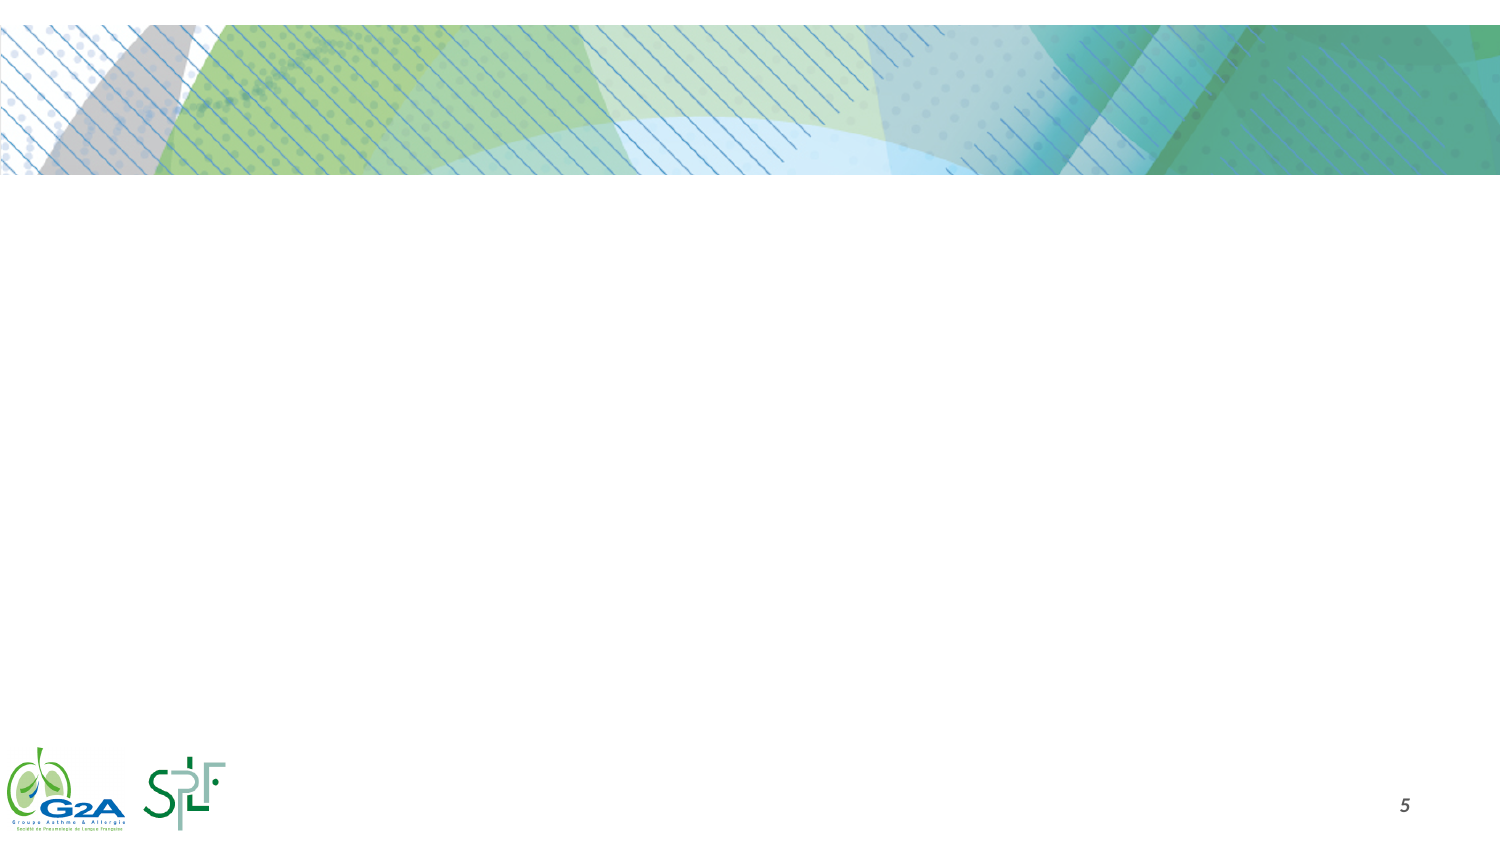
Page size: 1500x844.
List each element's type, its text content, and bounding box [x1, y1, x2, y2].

slide_number 5 [1074, 782, 1425, 827]
picture [139, 750, 232, 836]
picture [7, 747, 125, 831]
